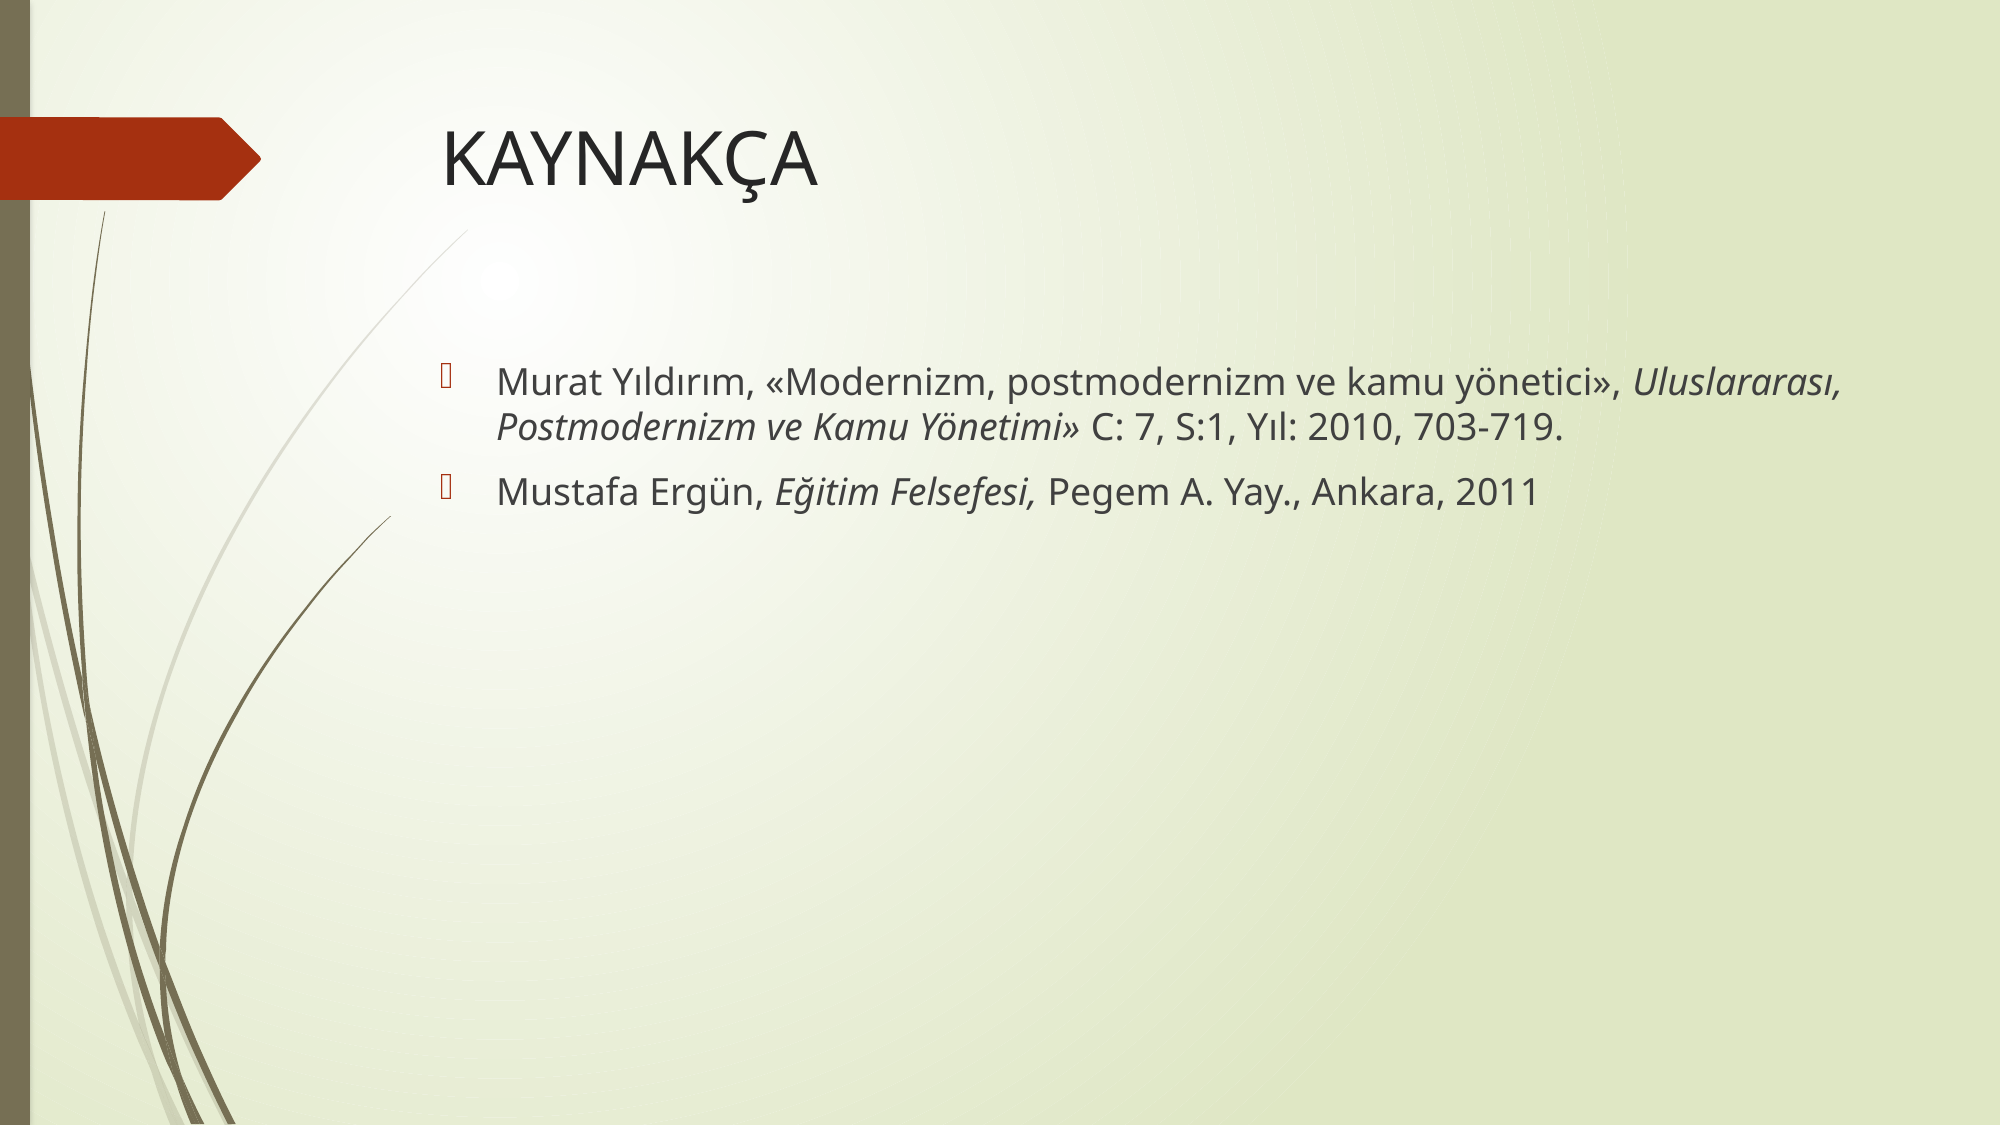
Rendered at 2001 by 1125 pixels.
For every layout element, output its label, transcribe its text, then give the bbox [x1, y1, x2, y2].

title KAYNAKÇA [425, 102, 1888, 313]
list Murat Yıldırım, «Modernizm, postmodernizm ve kamu yönetici», Uluslararası, Postmodernizm ve Kamu Yönetimi» C: 7, S:1, Yıl: 2010, 703-719. Mustafa Ergün, Eğitim Felsefesi, Pegem A. Yay., Ankara, 2011 [424, 350, 1888, 970]
